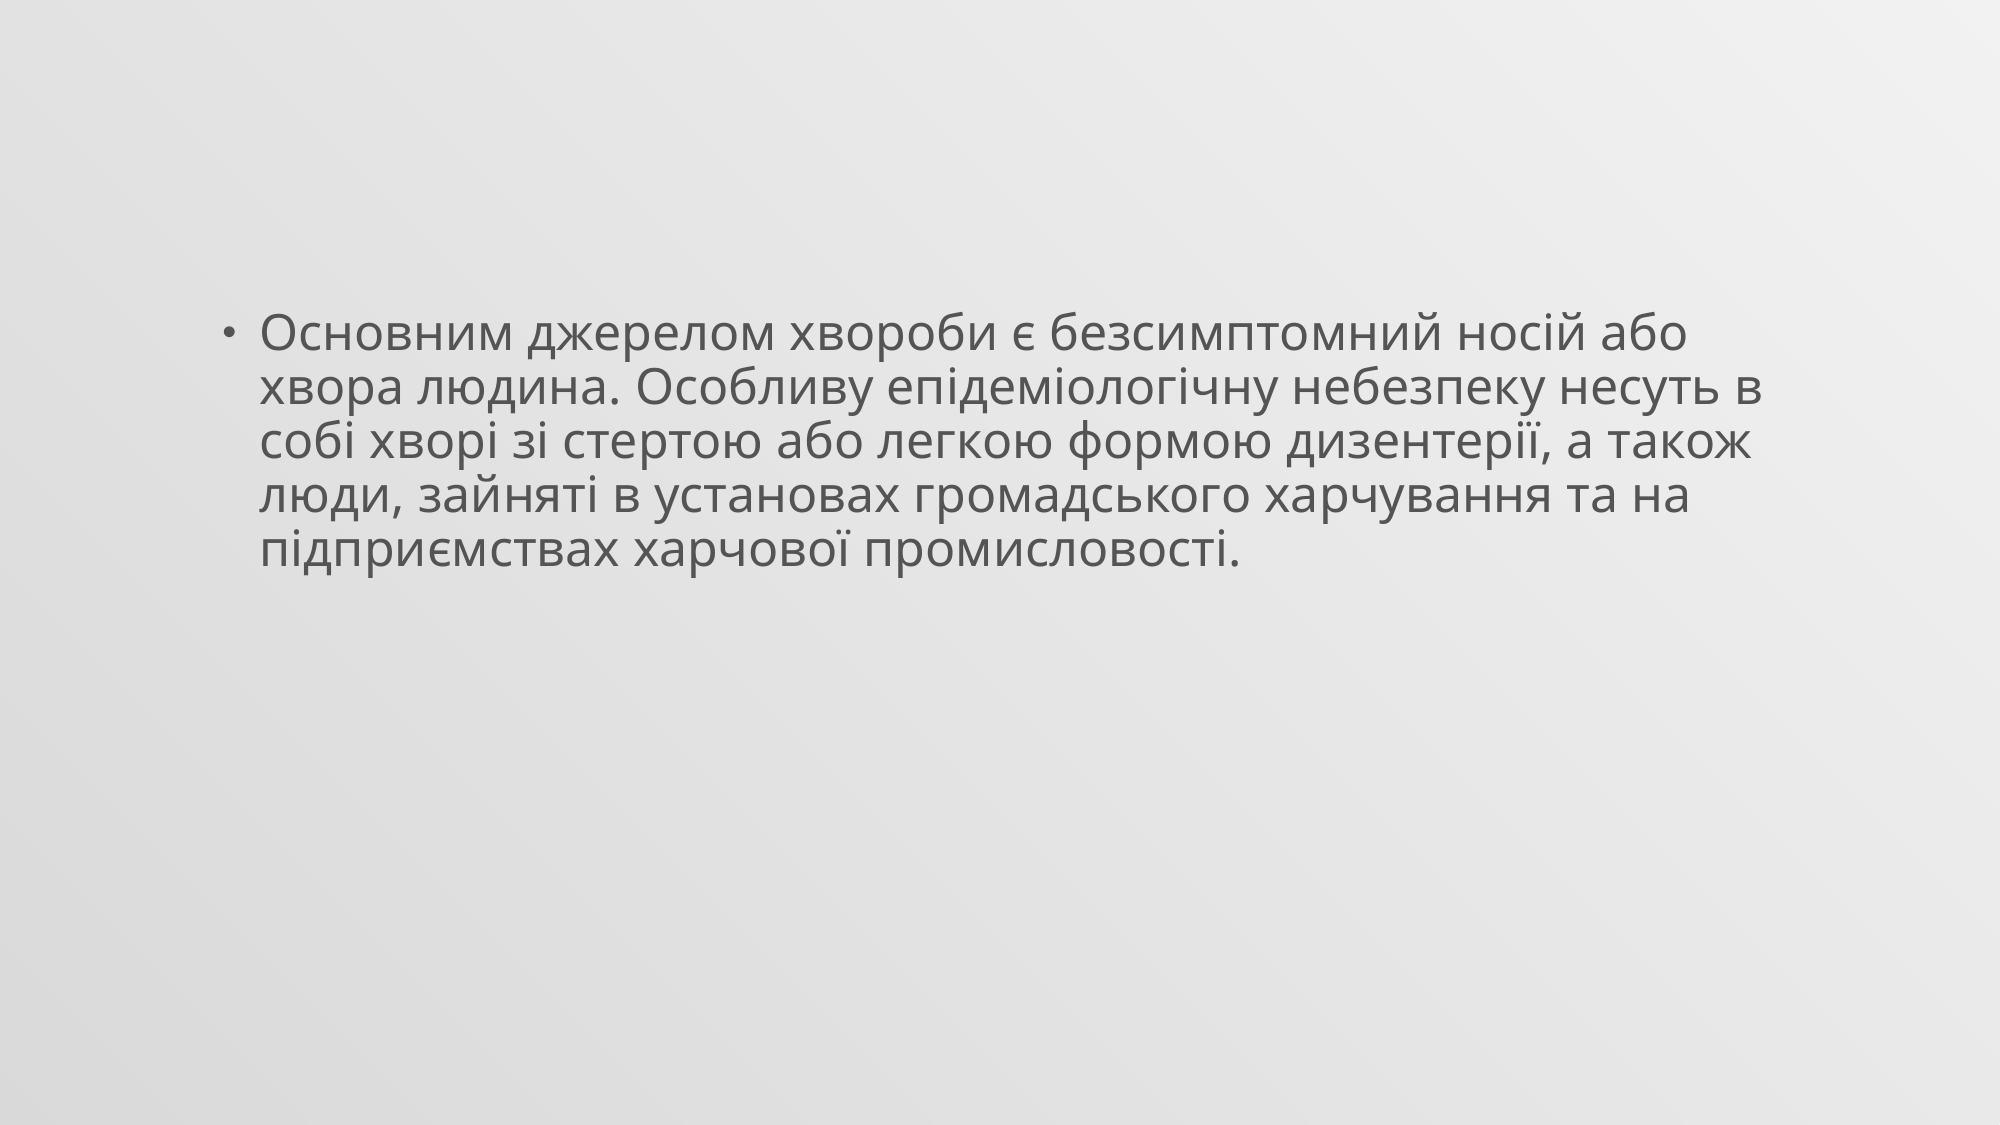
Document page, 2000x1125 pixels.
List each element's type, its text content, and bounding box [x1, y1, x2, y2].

list Основним джерелом хвороби є безсимптомний носій або хвора людина. Особливу епідеміологічну небезпеку несуть в собі хворі зі стертою або легкою формою дизентерії, а також люди, зайняті в установах громадського харчування та на підприємствах харчової промисловості. [199, 299, 1800, 1013]
